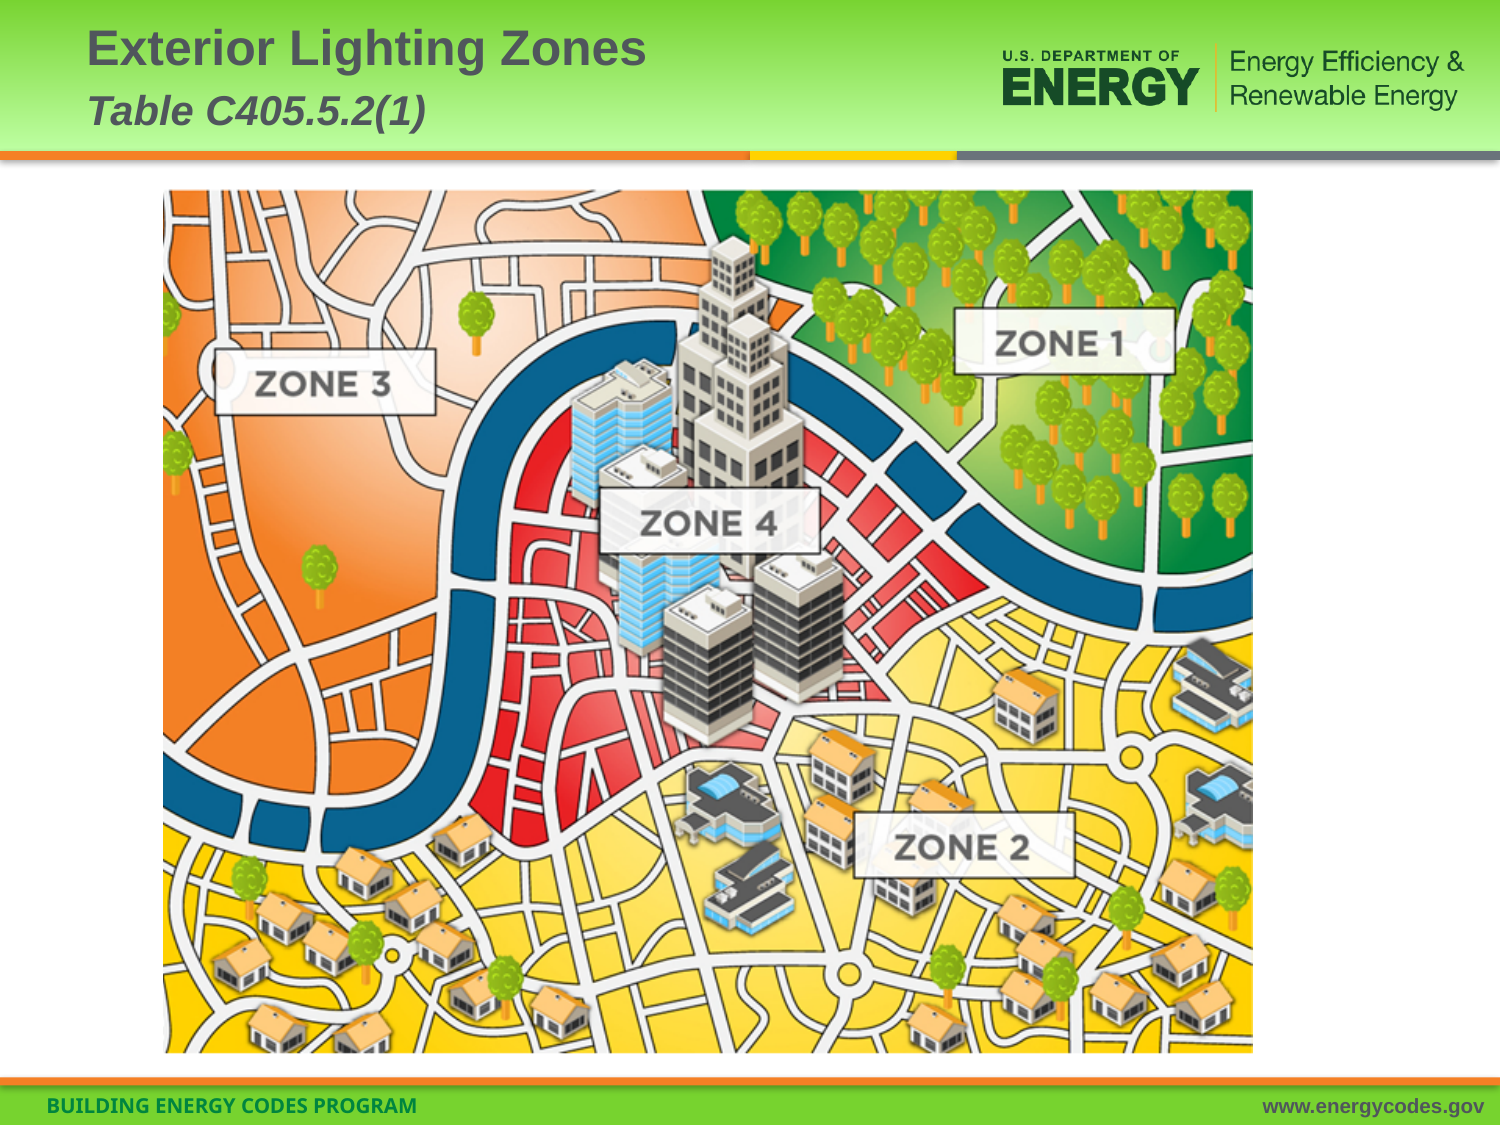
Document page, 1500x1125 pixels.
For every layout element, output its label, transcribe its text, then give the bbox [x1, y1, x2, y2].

picture [162, 188, 1253, 1055]
picture [1003, 43, 1465, 112]
title Exterior Lighting Zones Table C405.5.2(1) [71, 0, 959, 152]
